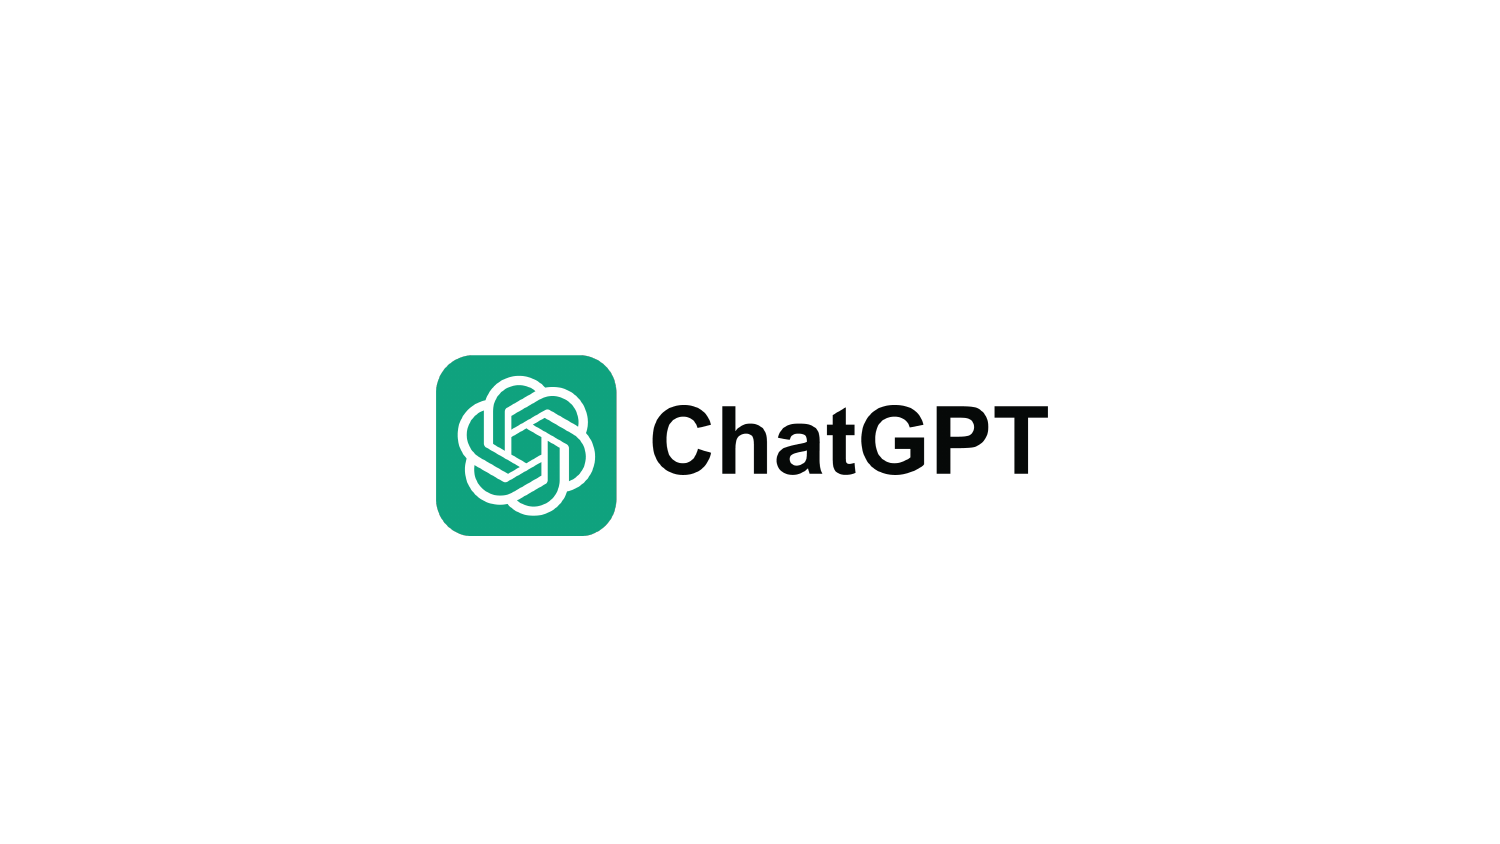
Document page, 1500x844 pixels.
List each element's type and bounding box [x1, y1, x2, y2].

picture [436, 355, 1050, 536]
